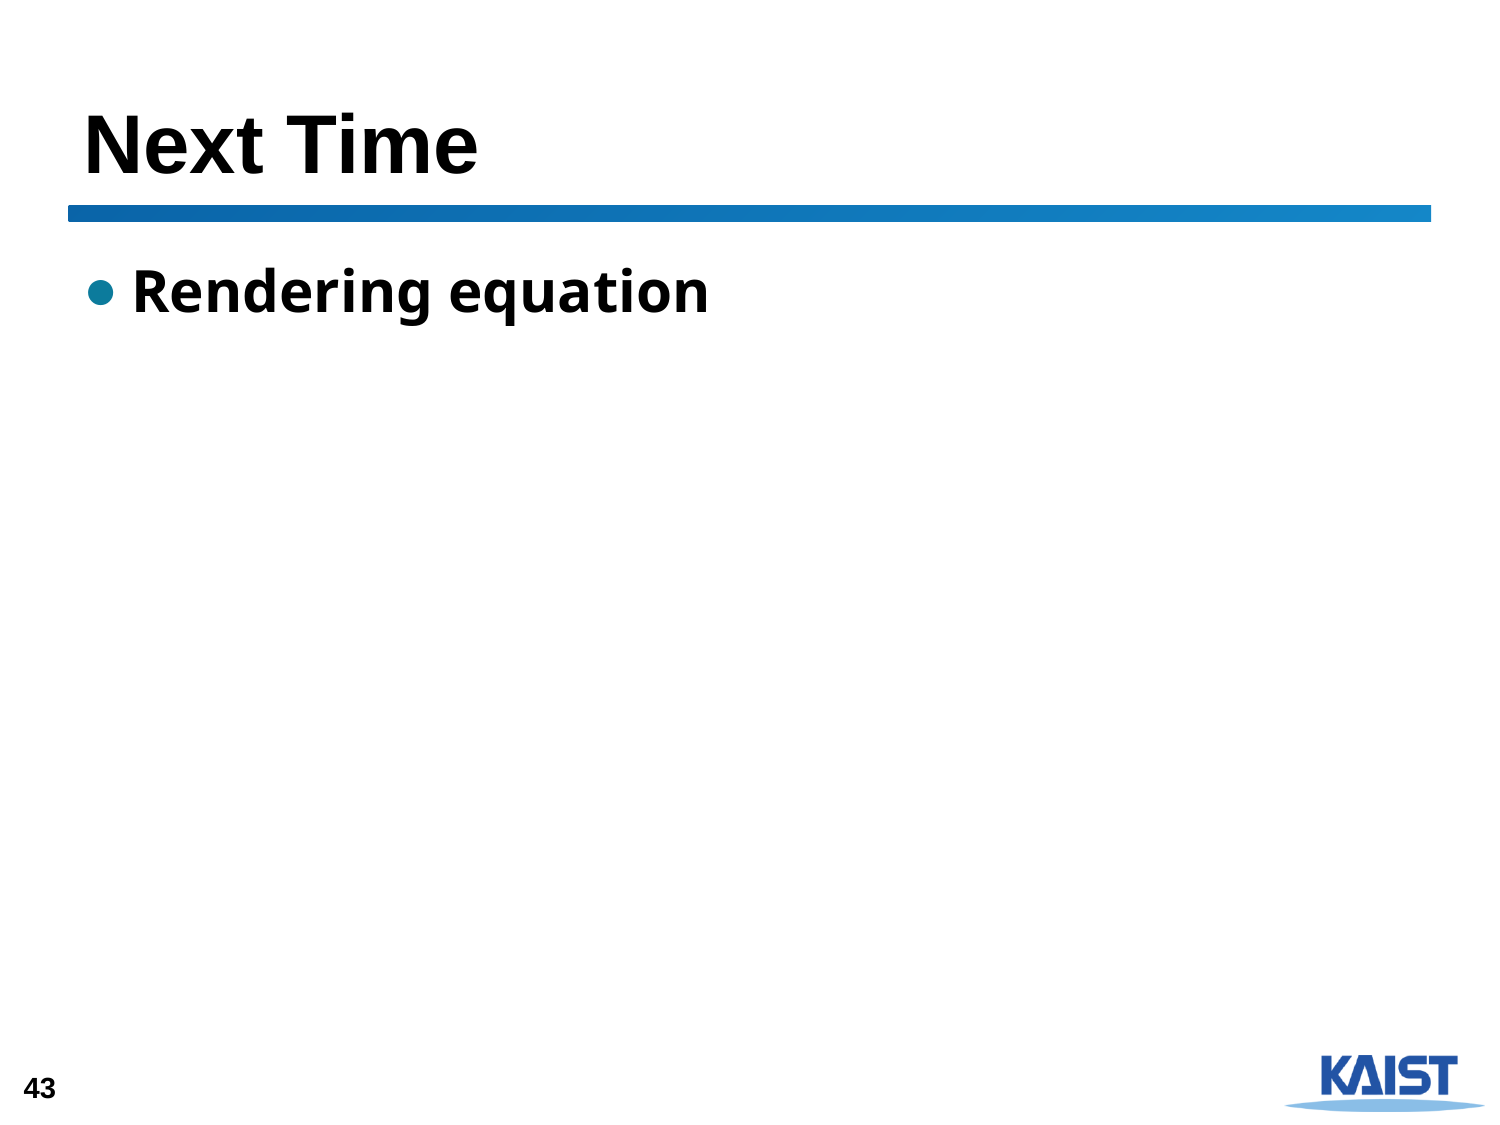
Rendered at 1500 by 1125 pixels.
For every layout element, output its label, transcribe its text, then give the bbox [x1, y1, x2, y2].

title Next Time [68, 48, 1428, 198]
picture [1284, 1055, 1485, 1112]
list Rendering equation [68, 260, 1434, 1092]
